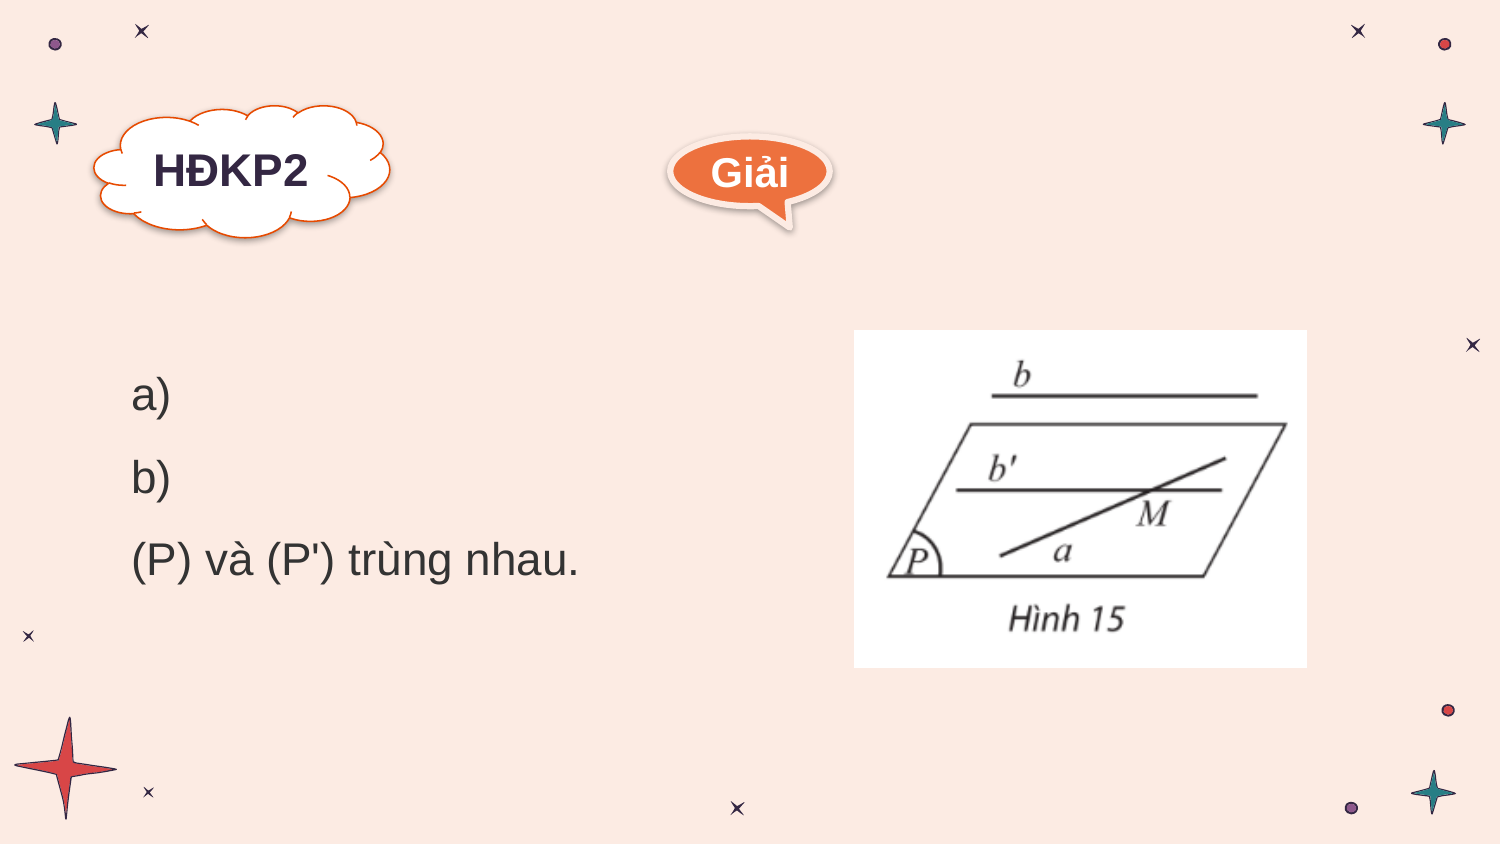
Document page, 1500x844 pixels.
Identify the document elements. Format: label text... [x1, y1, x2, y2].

text_box Giải [667, 133, 833, 231]
picture [854, 329, 1307, 669]
text_box HĐKP2 [93, 105, 391, 239]
